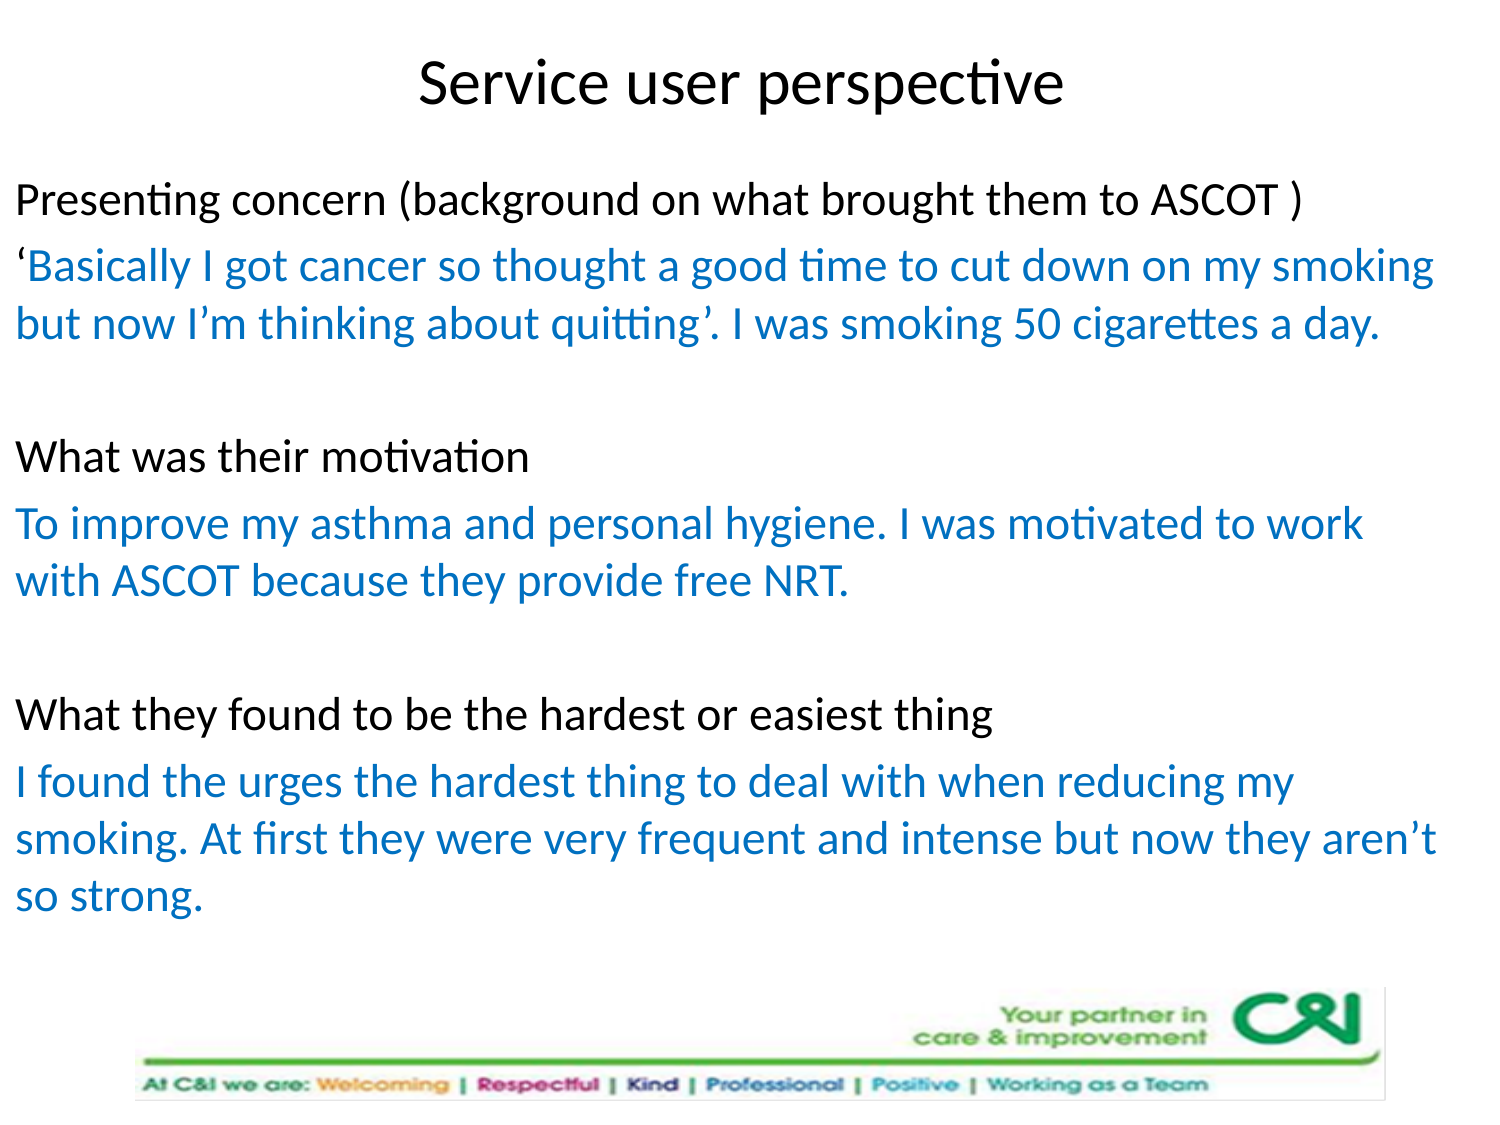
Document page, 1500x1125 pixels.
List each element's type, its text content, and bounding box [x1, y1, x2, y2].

picture [135, 987, 1389, 1102]
subtitle Presenting concern (background on what brought them to ASCOT ) ‘Basically I got cancer so thought a good time to cut down on my smoking but now I’m thinking about quitting’. I was smoking 50 cigarettes a day. What was their motivation To improve my asthma and personal hygiene. I was motivated to work with ASCOT because they provide free NRT. What they found to be the hardest or easiest thing I found the urges the hardest thing to deal with when reducing my smoking. At first they were very frequent and intense but now they aren’t so strong. [0, 125, 1471, 965]
title Service user perspective [112, 30, 1388, 125]
